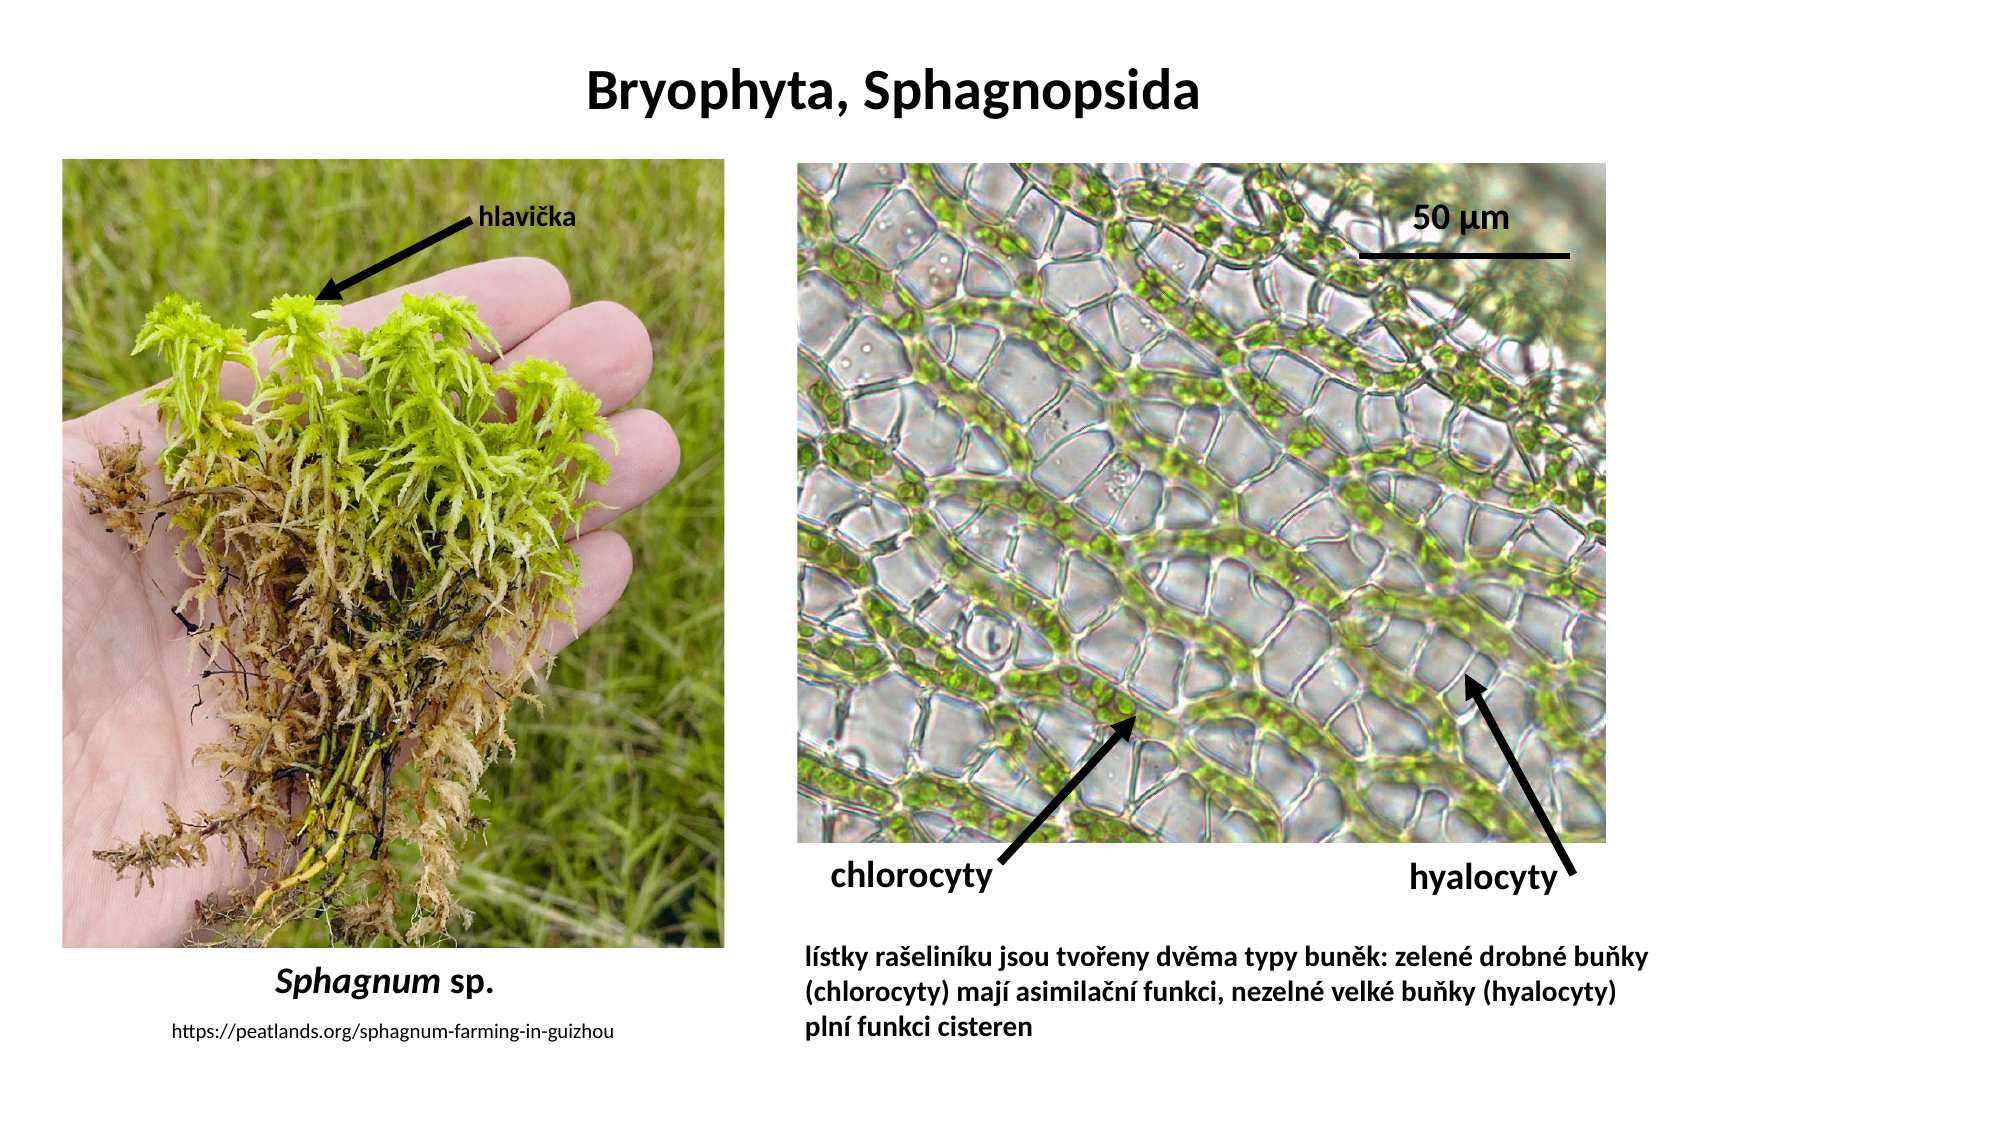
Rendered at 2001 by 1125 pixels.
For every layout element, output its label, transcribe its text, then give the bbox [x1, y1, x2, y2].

text_box chlorocyty [815, 843, 1009, 903]
text_box https://peatlands.org/sphagnum-farming-in-guizhou [156, 1010, 630, 1050]
text_box Bryophyta, Sphagnopsida [571, 44, 1302, 129]
picture [62, 159, 725, 948]
text_box Sphagnum sp. [260, 948, 679, 1009]
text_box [999, 715, 1137, 863]
text_box lístky rašeliníku jsou tvořeny dvěma typy buněk: zelené drobné buňky (chlorocyty) mají asimilační funkci, nezelné velké buňky (hyalocyty) plní funkci cisteren [790, 929, 1740, 1050]
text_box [797, 162, 1606, 843]
text_box hyalocyty [1394, 844, 1574, 905]
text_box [1464, 673, 1574, 875]
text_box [315, 219, 472, 300]
